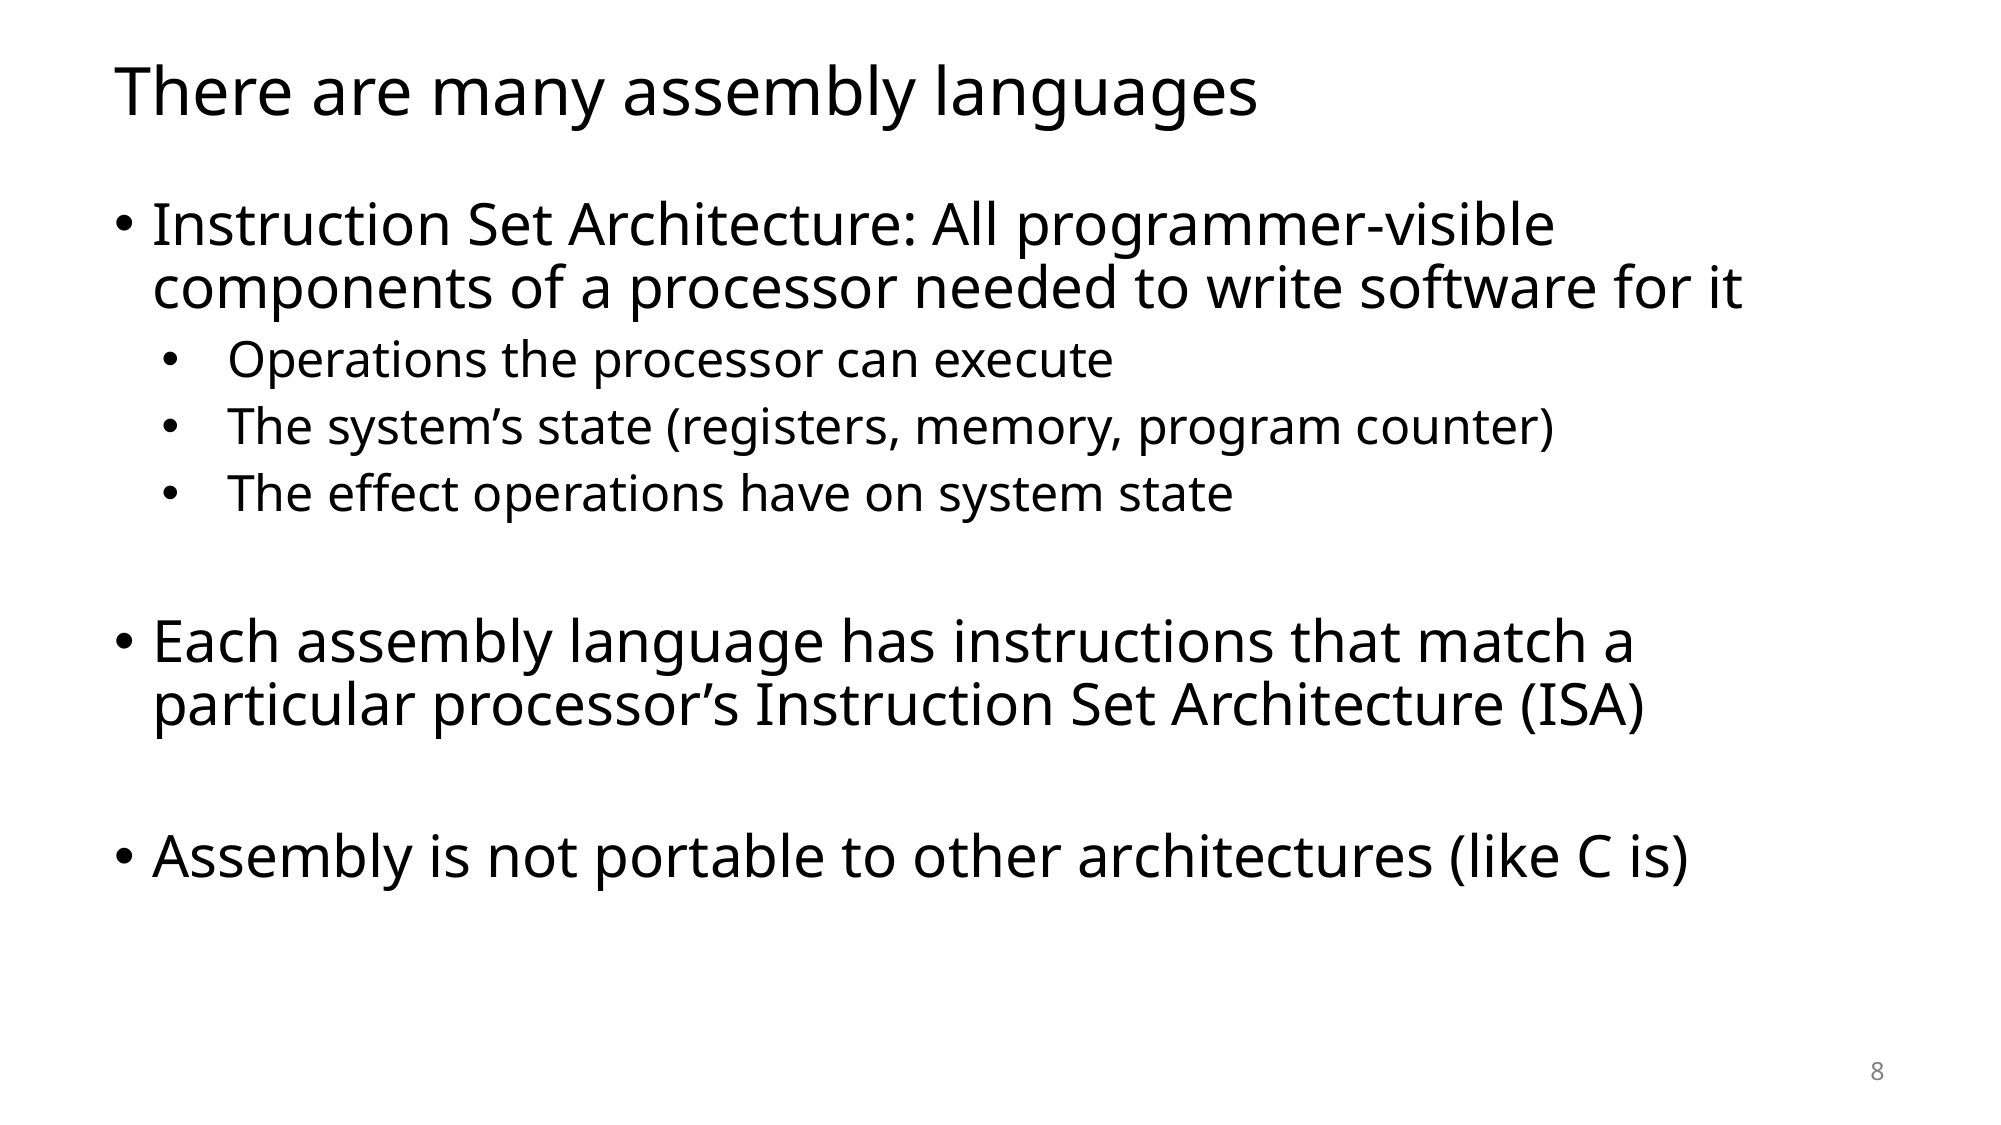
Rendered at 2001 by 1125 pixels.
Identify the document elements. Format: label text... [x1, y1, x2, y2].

list Instruction Set Architecture: All programmer-visible components of a processor needed to write software for it Operations the processor can execute The system’s state (registers, memory, program counter) The effect operations have on system state Each assembly language has instructions that match a particular processor’s Instruction Set Architecture (ISA) Assembly is not portable to other architectures (like C is) [99, 187, 1900, 1013]
title There are many assembly languages [99, 37, 1900, 150]
slide_number 8 [1749, 1042, 1900, 1103]
